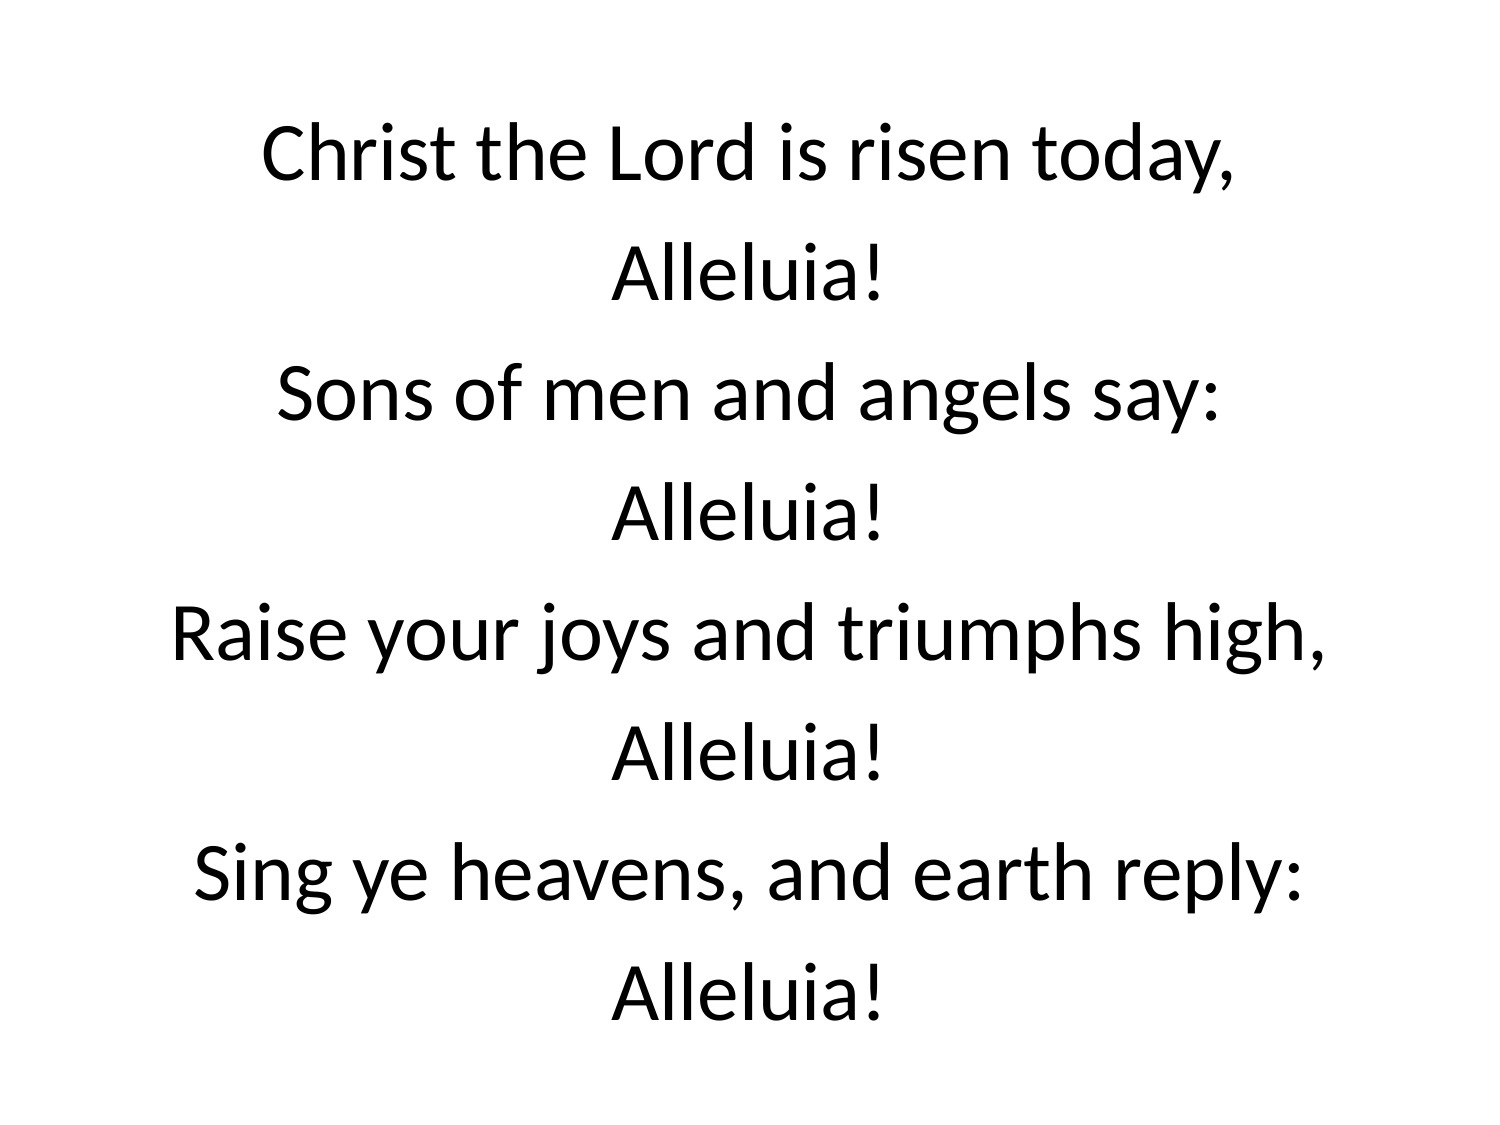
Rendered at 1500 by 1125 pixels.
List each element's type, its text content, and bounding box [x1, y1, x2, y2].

text_box Christ the Lord is risen today, Alleluia! Sons of men and angels say: Alleluia! Raise your joys and triumphs high, Alleluia! Sing ye heavens, and earth reply: Alleluia! [77, 70, 1422, 1045]
